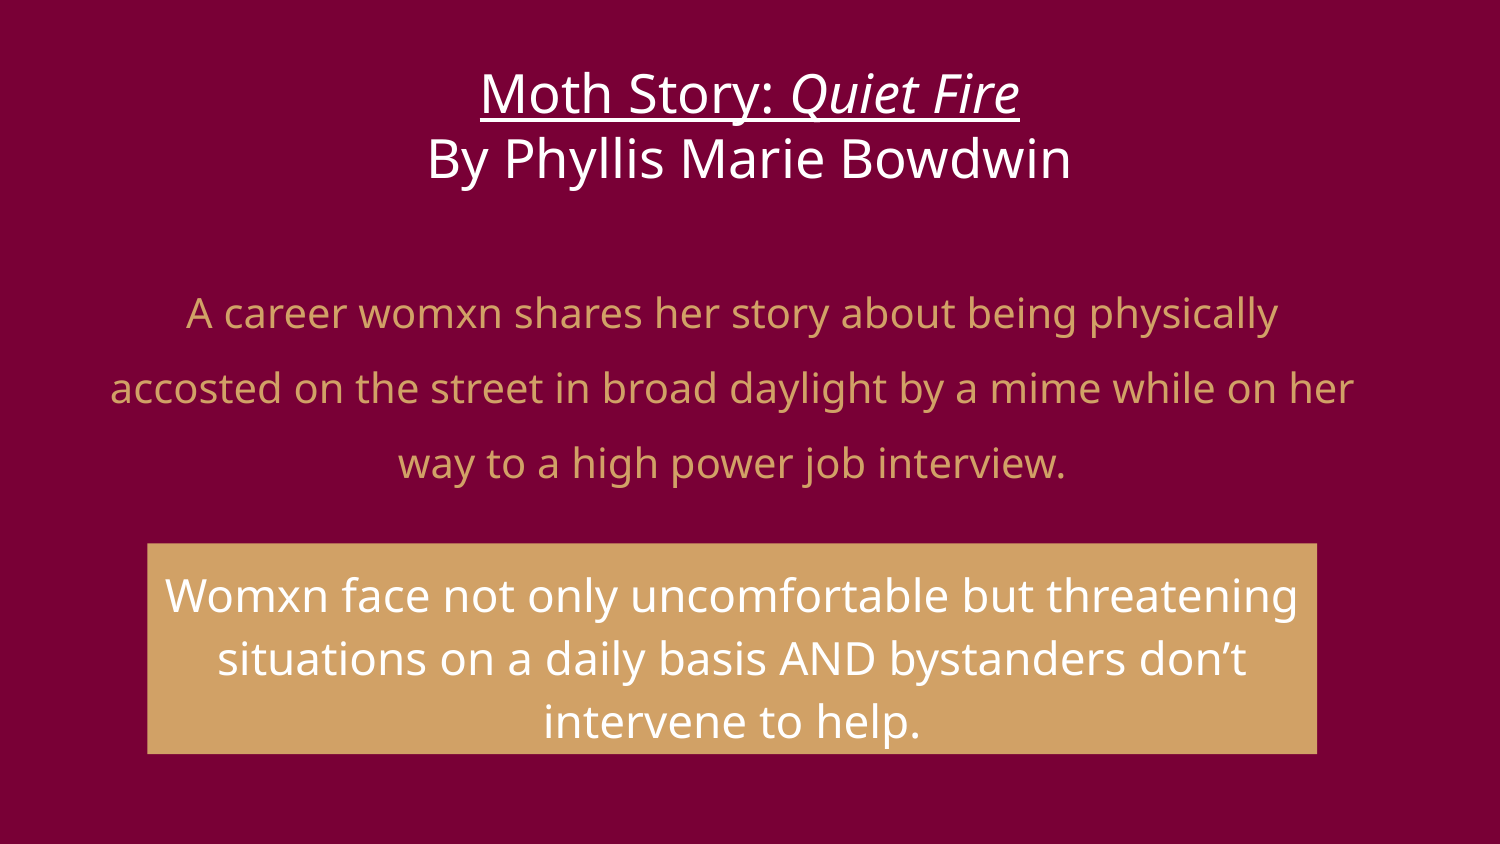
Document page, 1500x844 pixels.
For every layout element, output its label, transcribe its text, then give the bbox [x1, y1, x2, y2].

text_box A career womxn shares her story about being physically accosted on the street in broad daylight by a mime while on her way to a high power job interview. [85, 246, 1380, 503]
text_box Womxn face not only uncomfortable but threatening situations on a daily basis AND bystanders don’t intervene to help. [147, 543, 1318, 755]
text_box Moth Story: Quiet Fire By Phyllis Marie Bowdwin [409, 44, 1091, 185]
